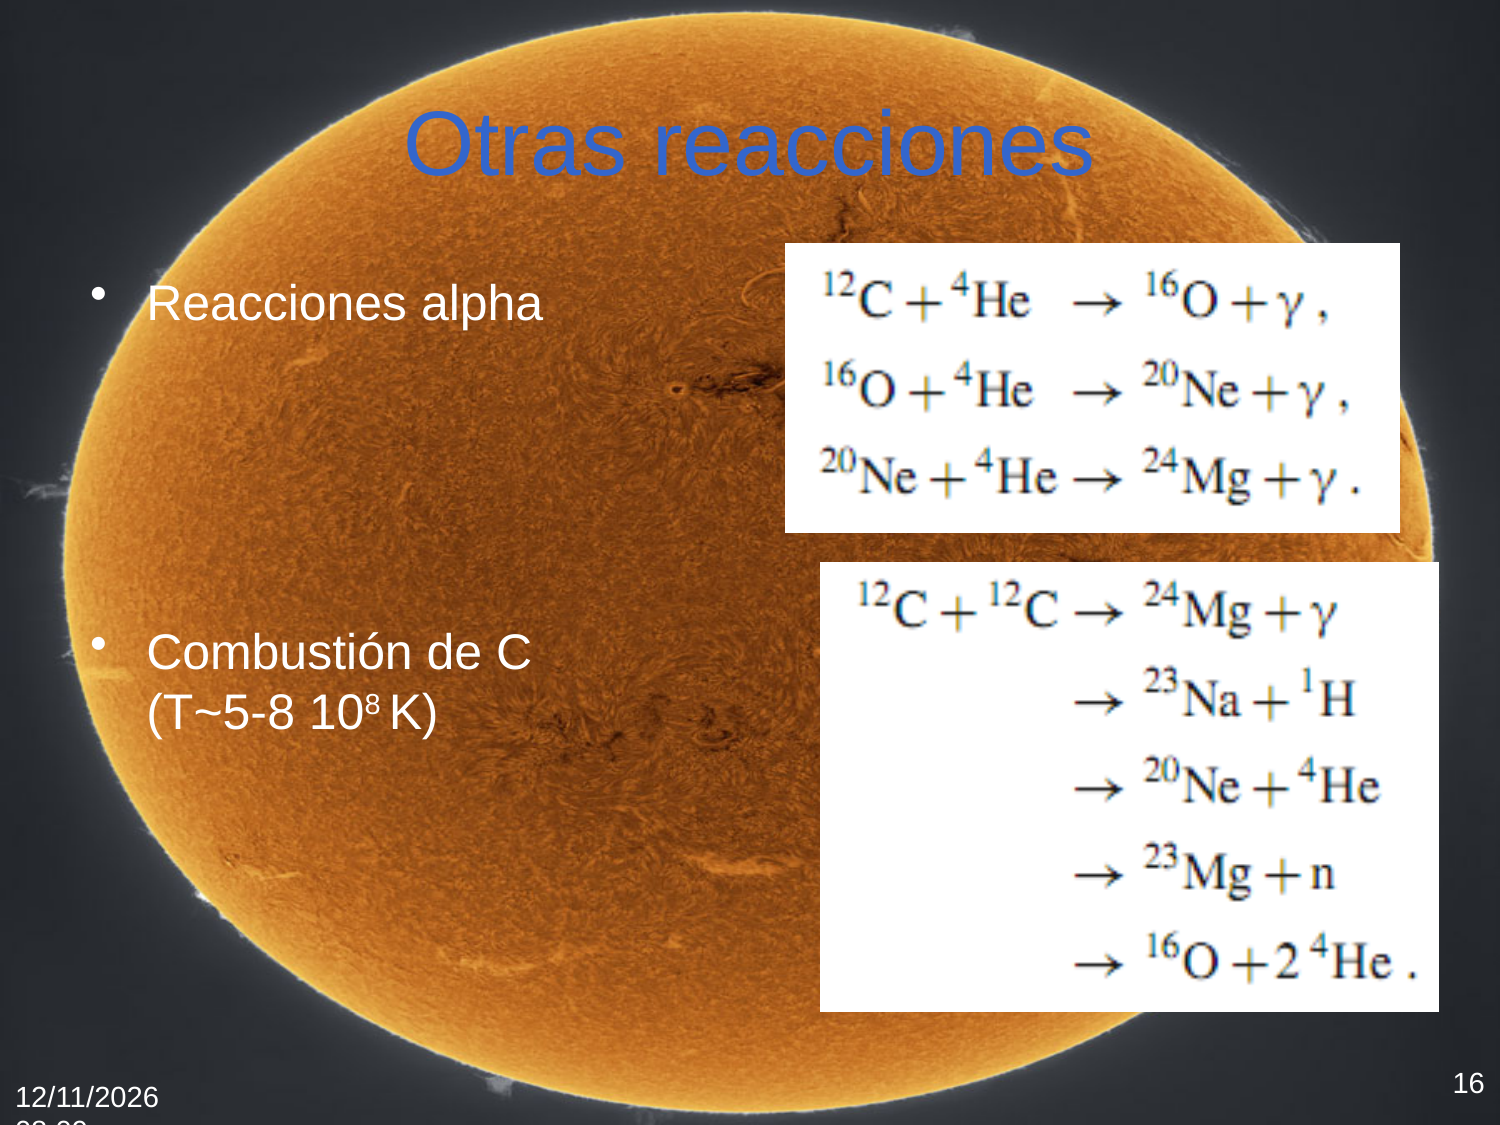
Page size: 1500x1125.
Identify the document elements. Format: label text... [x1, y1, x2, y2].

picture [0, 0, 1500, 1125]
list Reacciones alpha Combustión de C (T~5-8 108 K) [74, 262, 680, 1006]
title Otras reacciones [74, 44, 1426, 233]
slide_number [0, 1070, 309, 1125]
slide_number 16 [1415, 1056, 1500, 1125]
